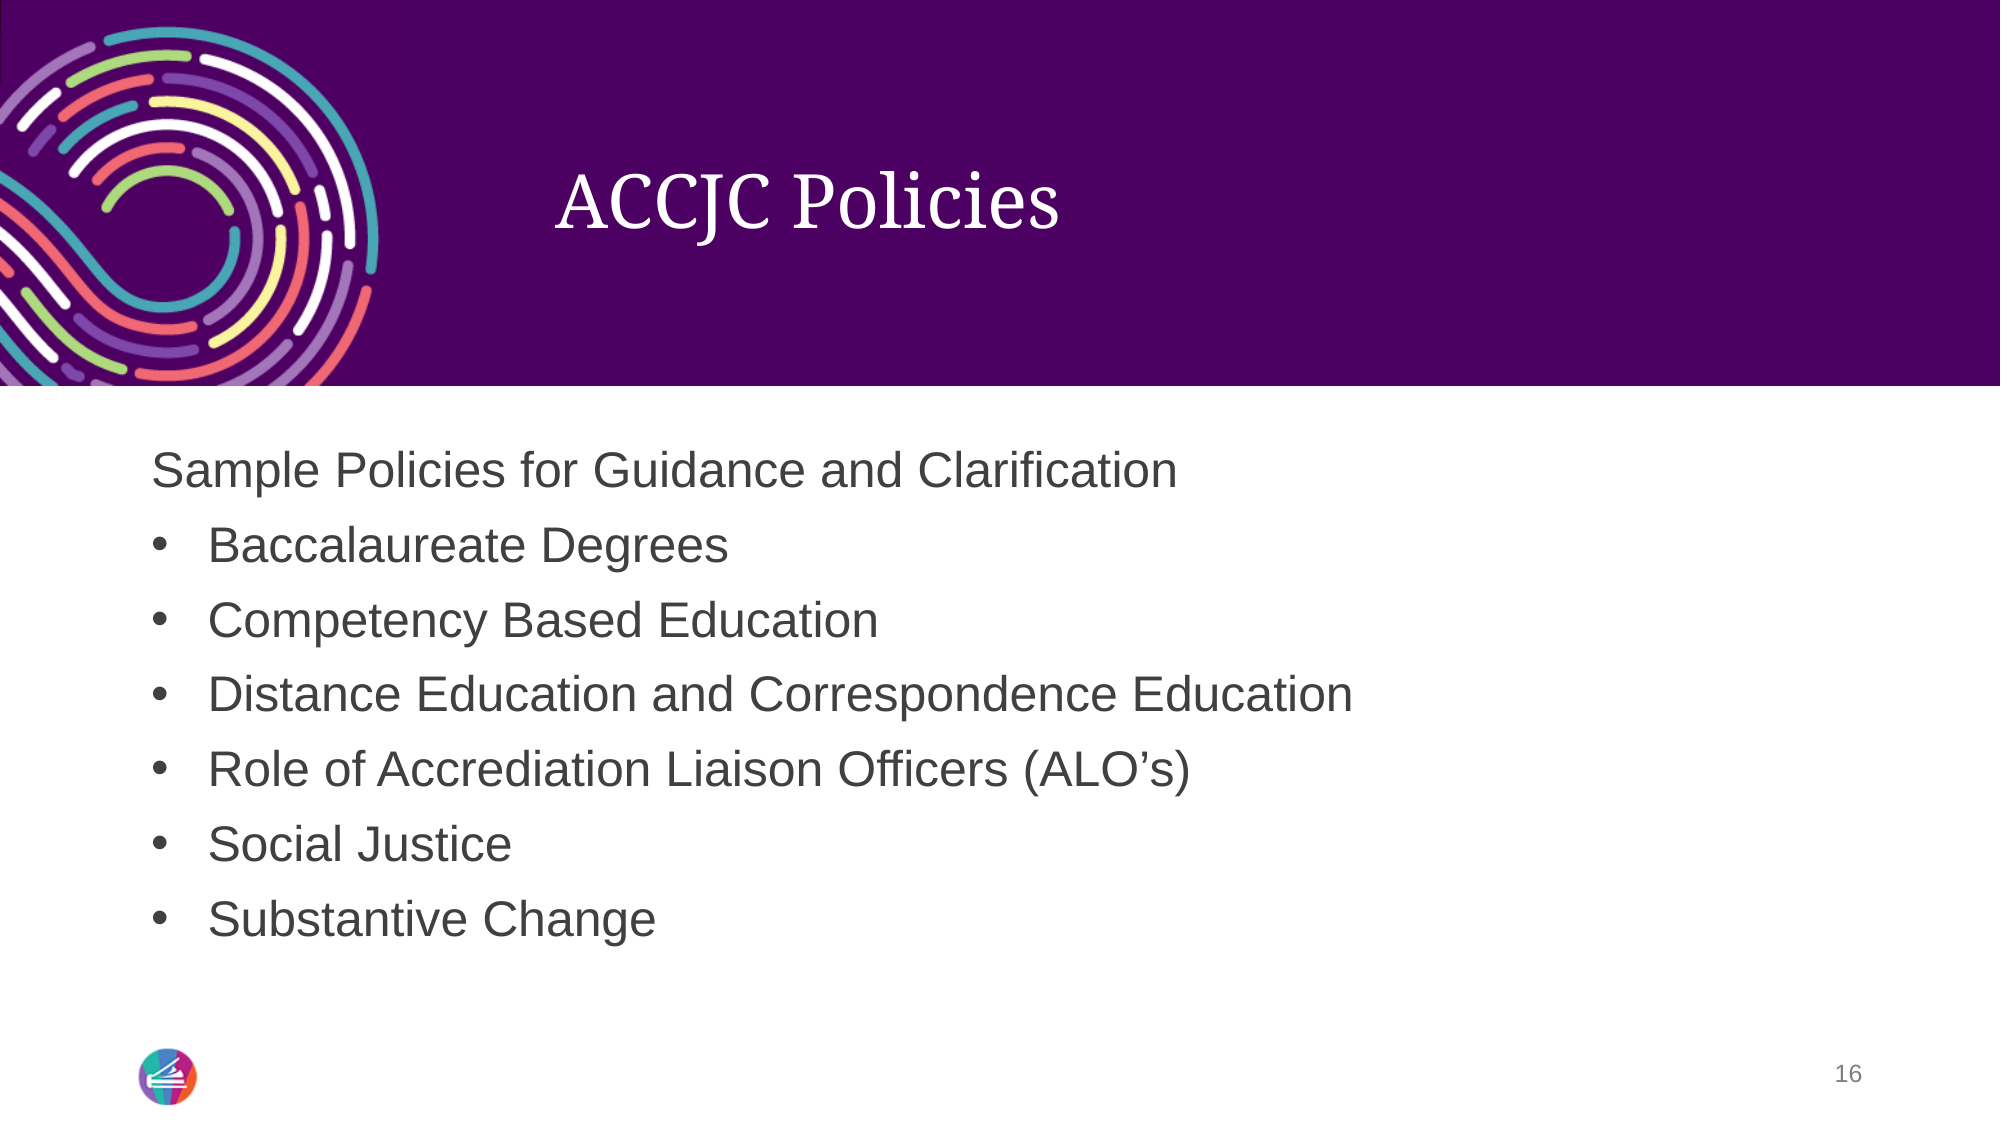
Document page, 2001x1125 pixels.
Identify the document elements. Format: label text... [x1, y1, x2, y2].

title ACCJC Policies [540, 66, 1863, 343]
picture [136, 1046, 199, 1108]
picture [0, 0, 386, 386]
slide_number 16 [1712, 1042, 1863, 1103]
list Sample Policies for Guidance and Clarification Baccalaureate Degrees Competency Based Education Distance Education and Correspondence Education Role of Accrediation Liaison Officers (ALO’s) Social Justice Substantive Change [136, 436, 1863, 1023]
